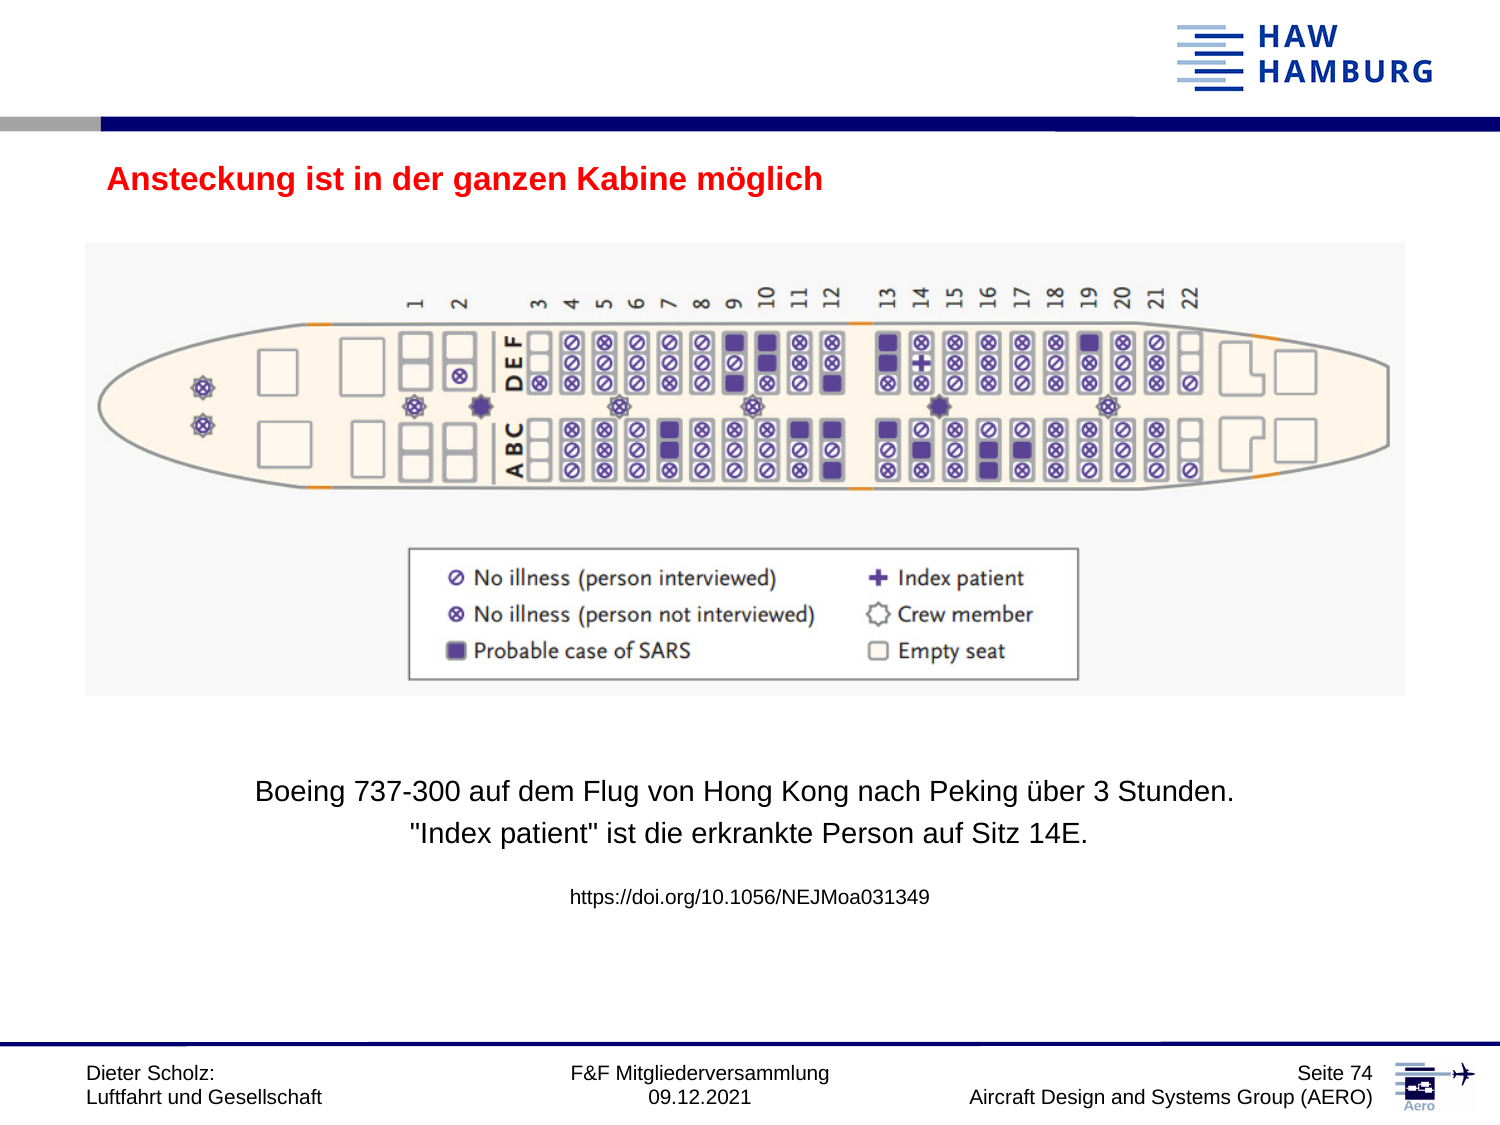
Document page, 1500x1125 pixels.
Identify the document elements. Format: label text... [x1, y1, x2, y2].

picture [1155, 3, 1452, 113]
text_box Ansteckung ist in der ganzen Kabine möglich [91, 150, 1177, 205]
picture [1393, 1060, 1477, 1112]
picture [85, 241, 1405, 696]
text_box Boeing 737-300 auf dem Flug von Hong Kong nach Peking über 3 Stunden. "Index patient" ist die erkrankte Person auf Sitz 14E. https://doi.org/10.1056/NEJMoa031349 [240, 757, 1260, 917]
